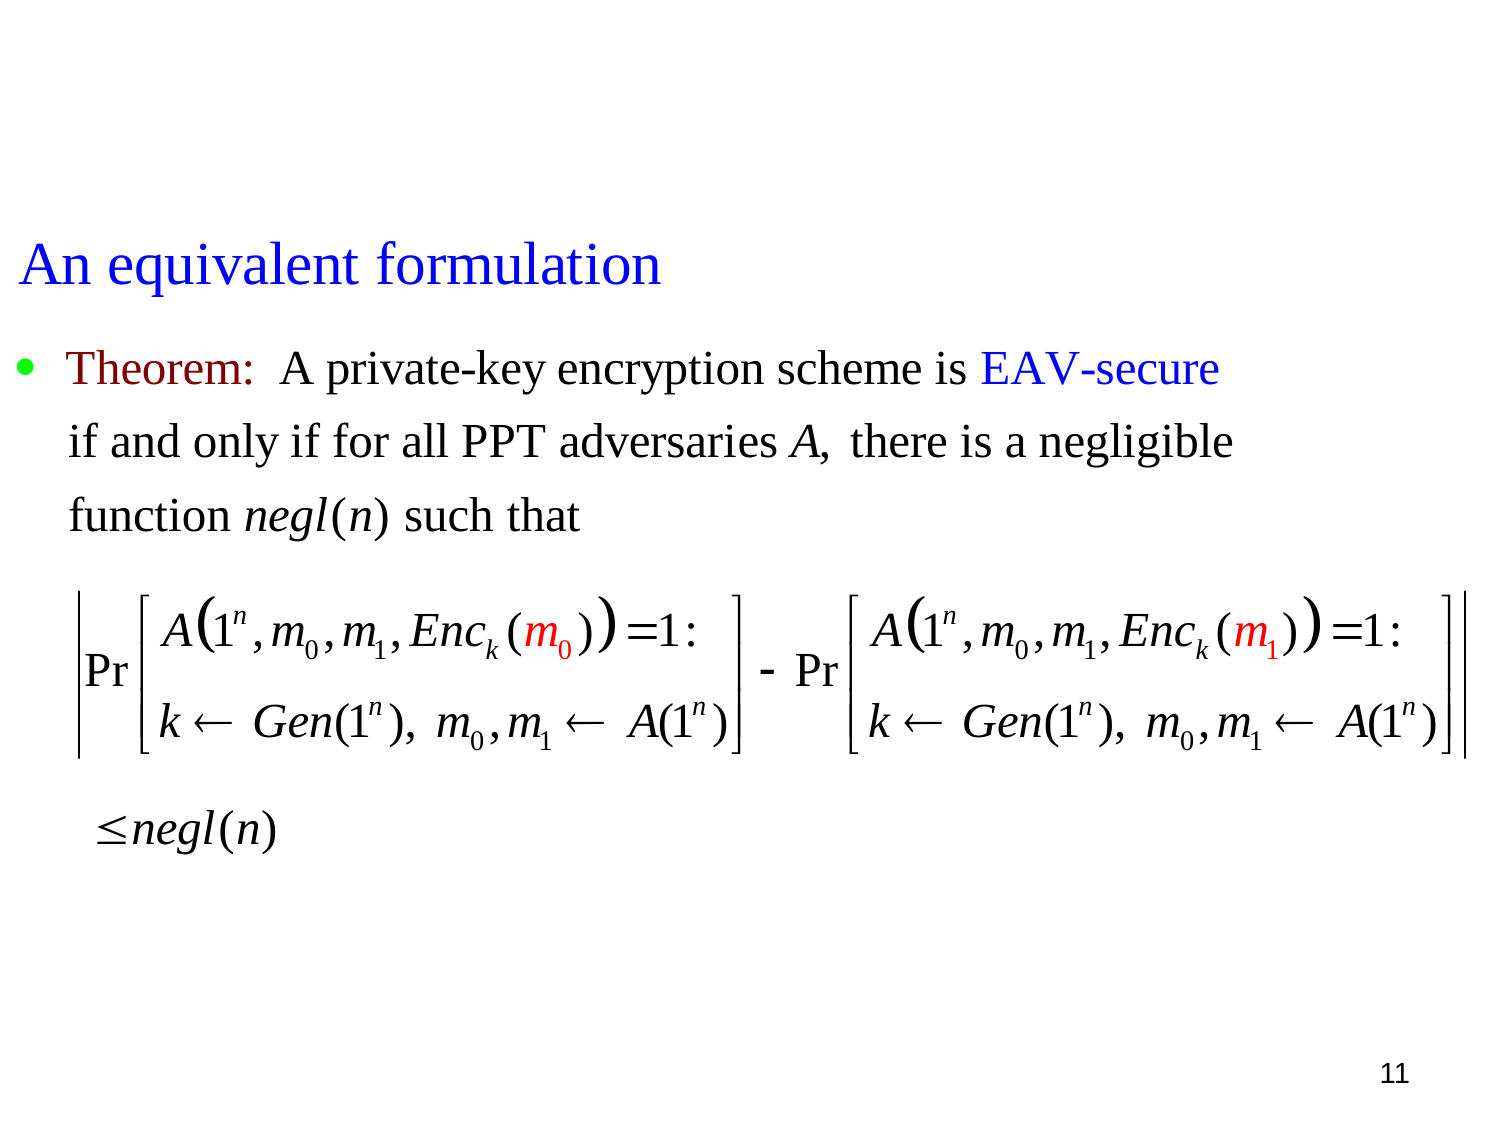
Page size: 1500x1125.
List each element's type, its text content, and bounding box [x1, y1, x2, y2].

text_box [10, 230, 1480, 867]
slide_number 11 [1068, 1046, 1426, 1103]
